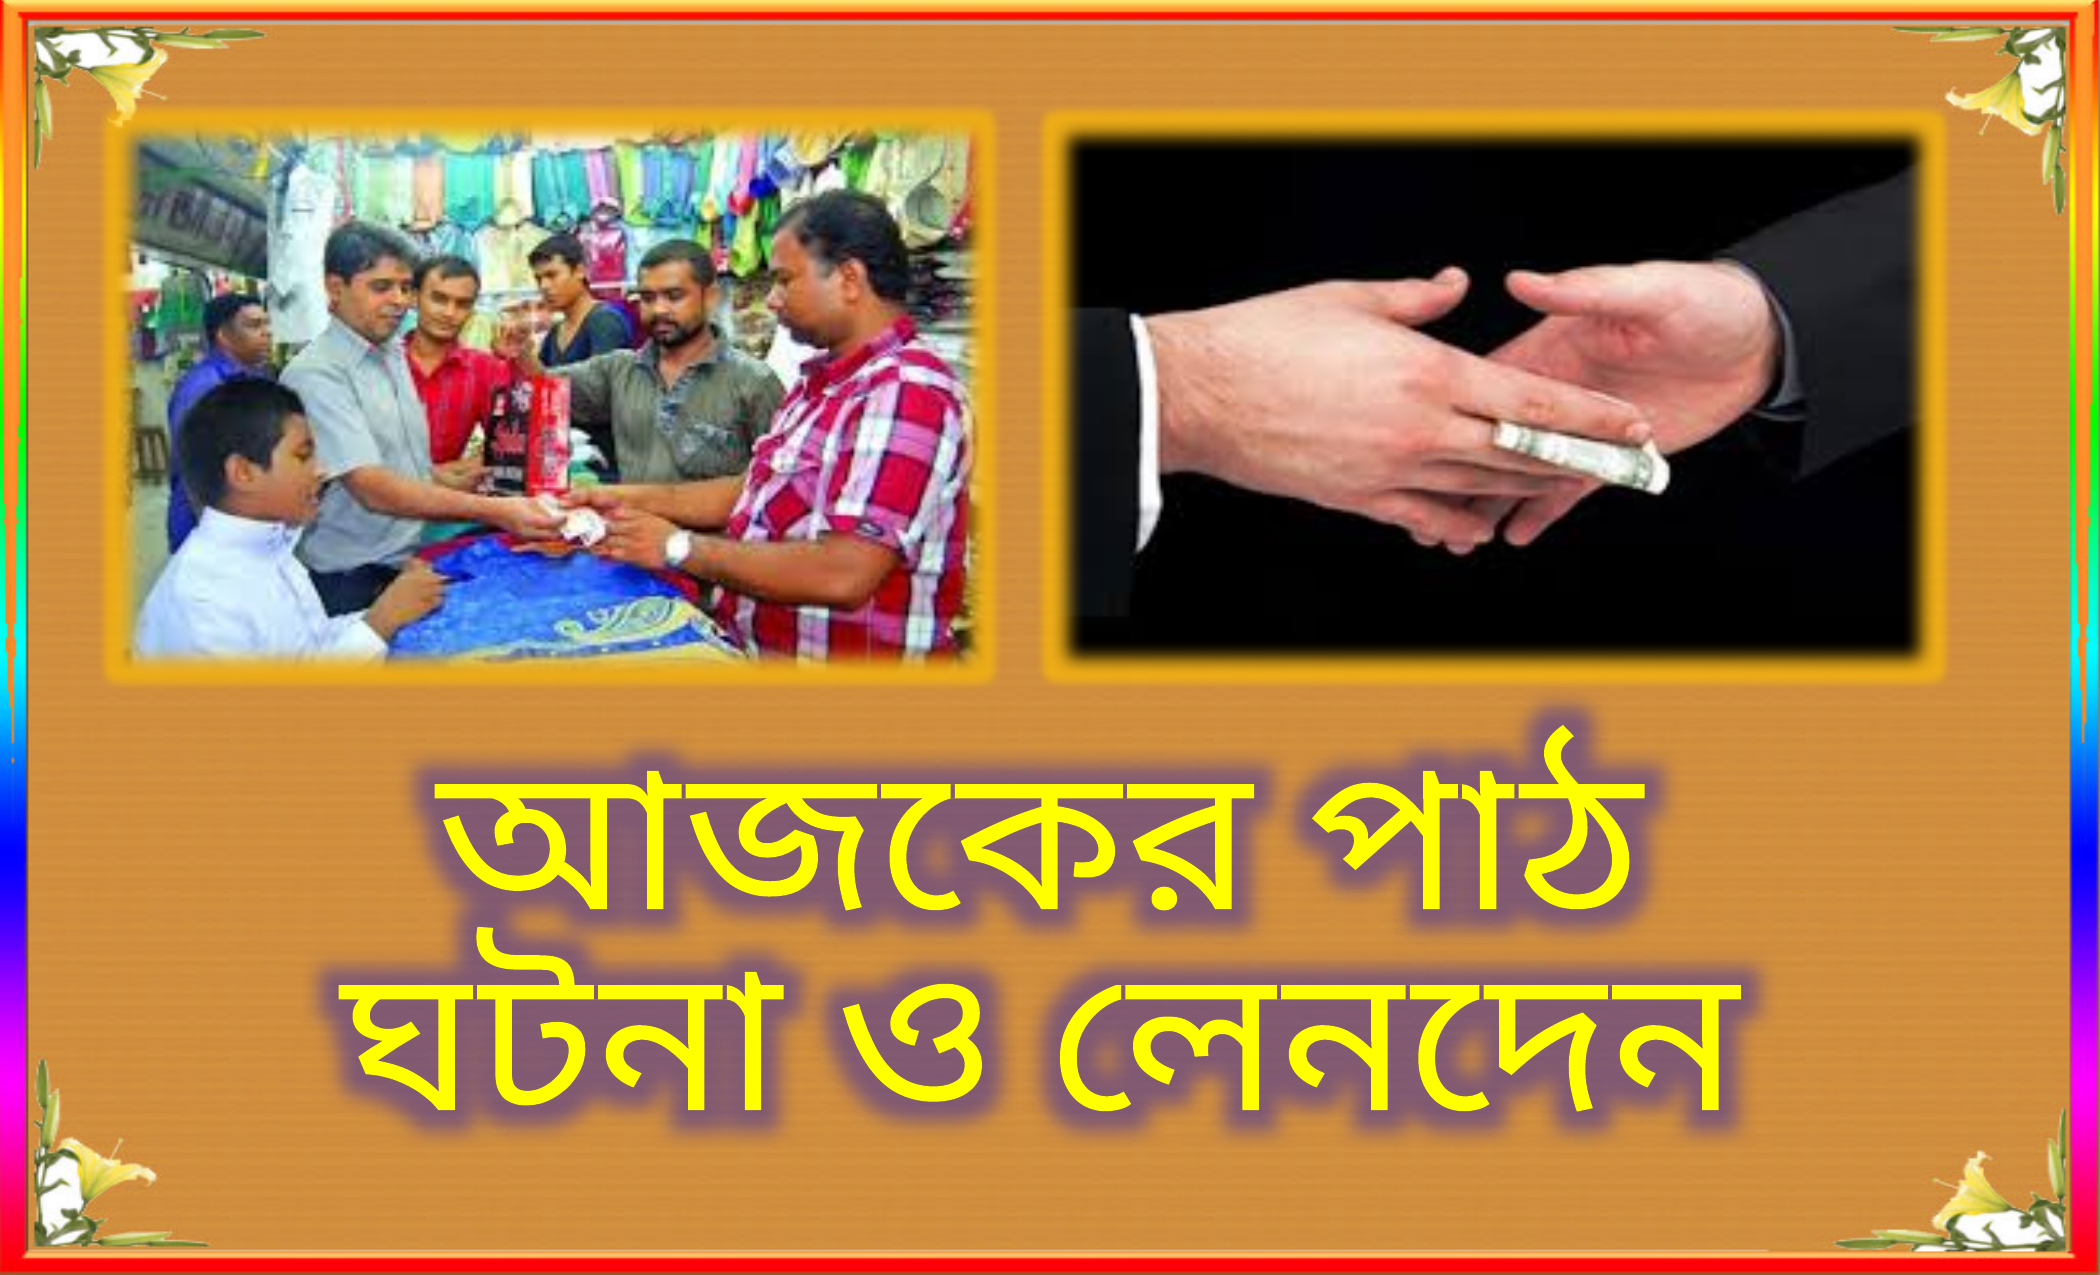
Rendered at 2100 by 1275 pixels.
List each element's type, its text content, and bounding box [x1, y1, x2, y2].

text_box আজকের পাঠ ঘটনা ও লেনদেন [1057, 983, 1743, 1114]
text_box আজকের পাঠ ঘটনা ও লেনদেন [336, 924, 786, 1113]
picture [0, 0, 2100, 1275]
text_box আজকের পাঠ ঘটনা ও লেনদেন [840, 981, 985, 1104]
text_box আজকের পাঠ ঘটনা ও লেনদেন [1309, 723, 1647, 912]
text_box আজকের পাঠ ঘটনা ও লেনদেন [432, 768, 1257, 913]
